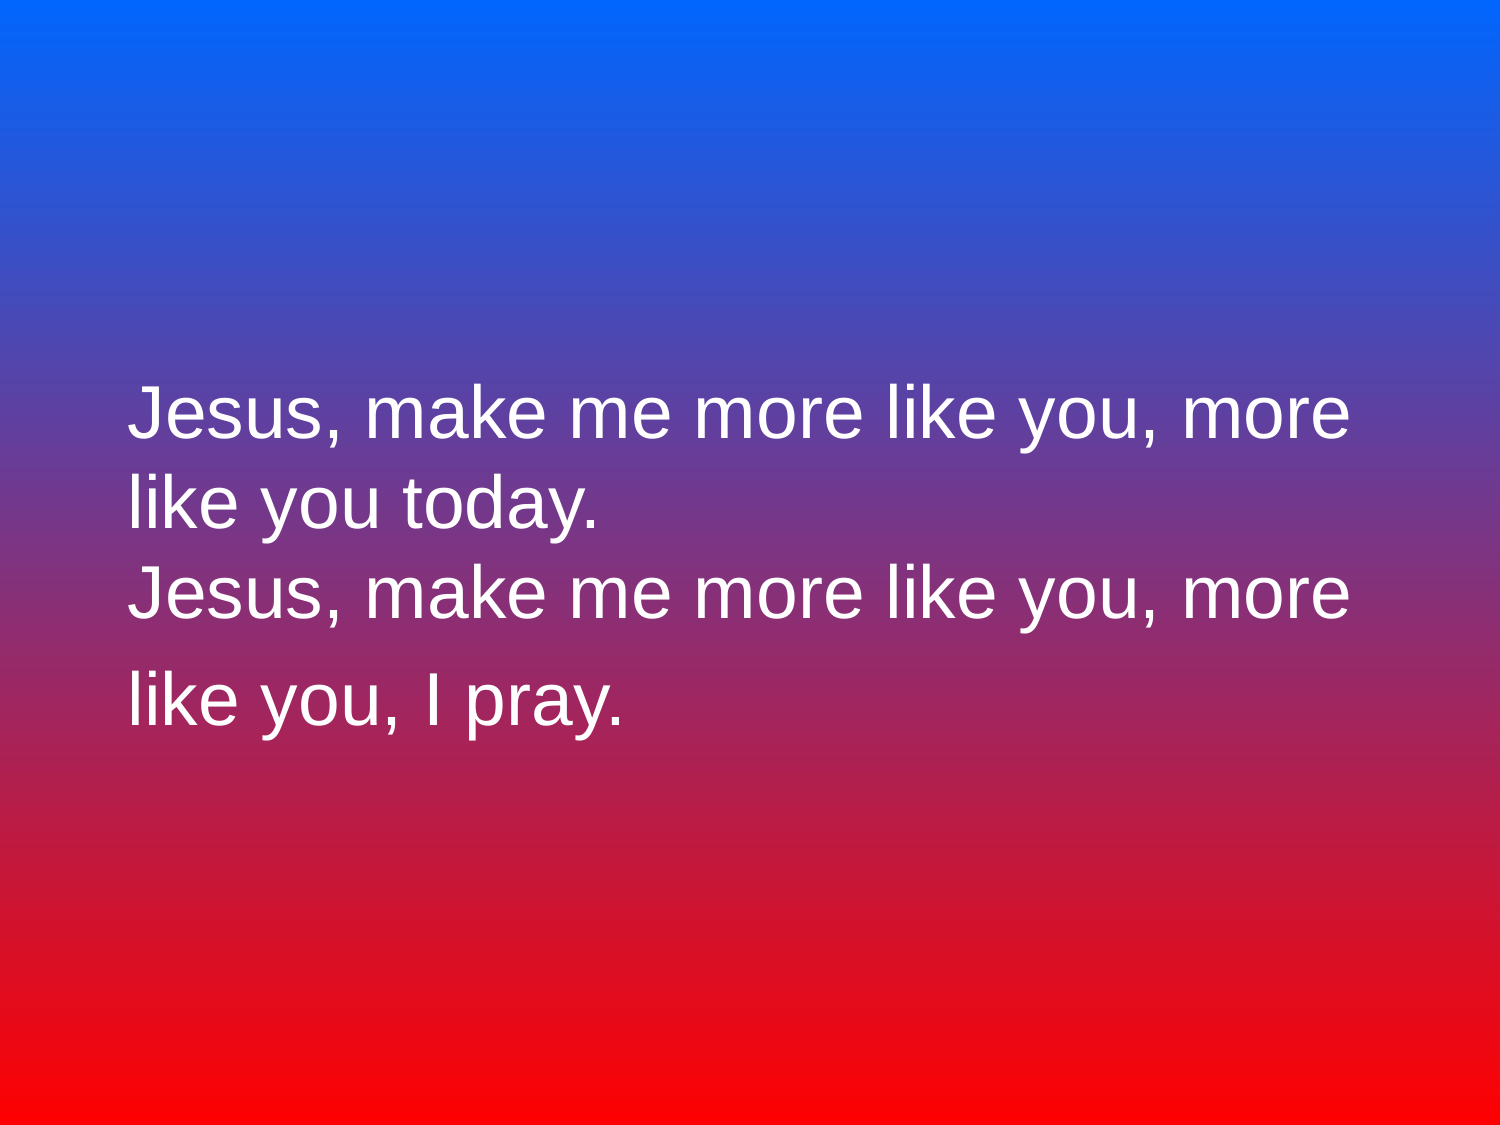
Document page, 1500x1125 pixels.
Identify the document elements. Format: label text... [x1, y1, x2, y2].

title Jesus, make me more like you, more like you today. Jesus, make me more like you, more like you, I pray. [112, 549, 1388, 738]
text_box [137, 87, 1413, 275]
